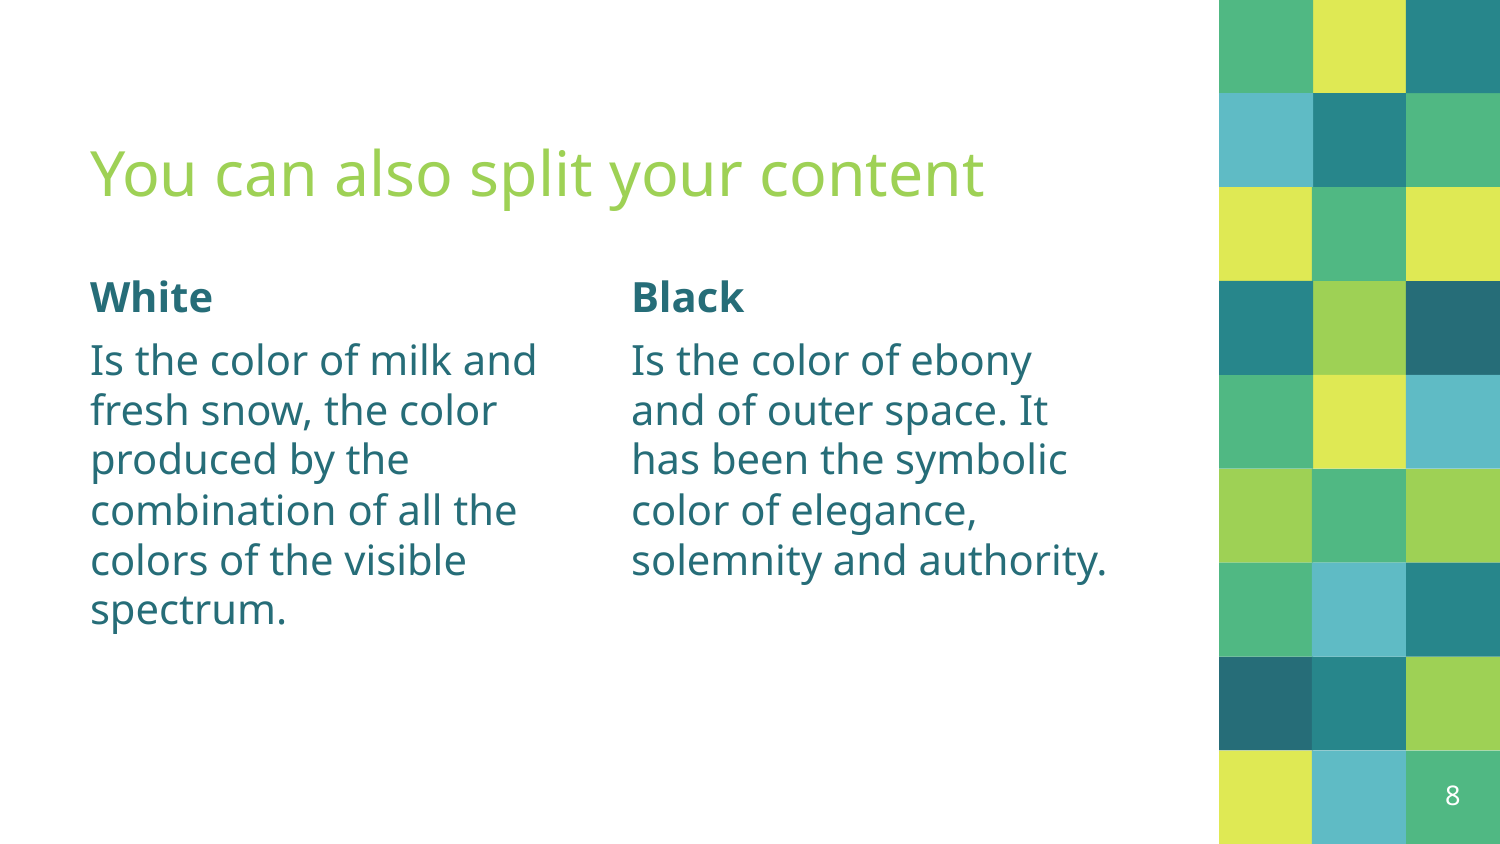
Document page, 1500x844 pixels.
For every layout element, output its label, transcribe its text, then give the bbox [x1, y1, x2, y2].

slide_number 8 [1405, 749, 1500, 844]
title You can also split your content [75, 83, 1127, 225]
list Black Is the color of ebony and of outer space. It has been the symbolic color of elegance, solemnity and authority. [616, 255, 1127, 750]
list White Is the color of milk and fresh snow, the color produced by the combination of all the colors of the visible spectrum. [75, 255, 586, 750]
